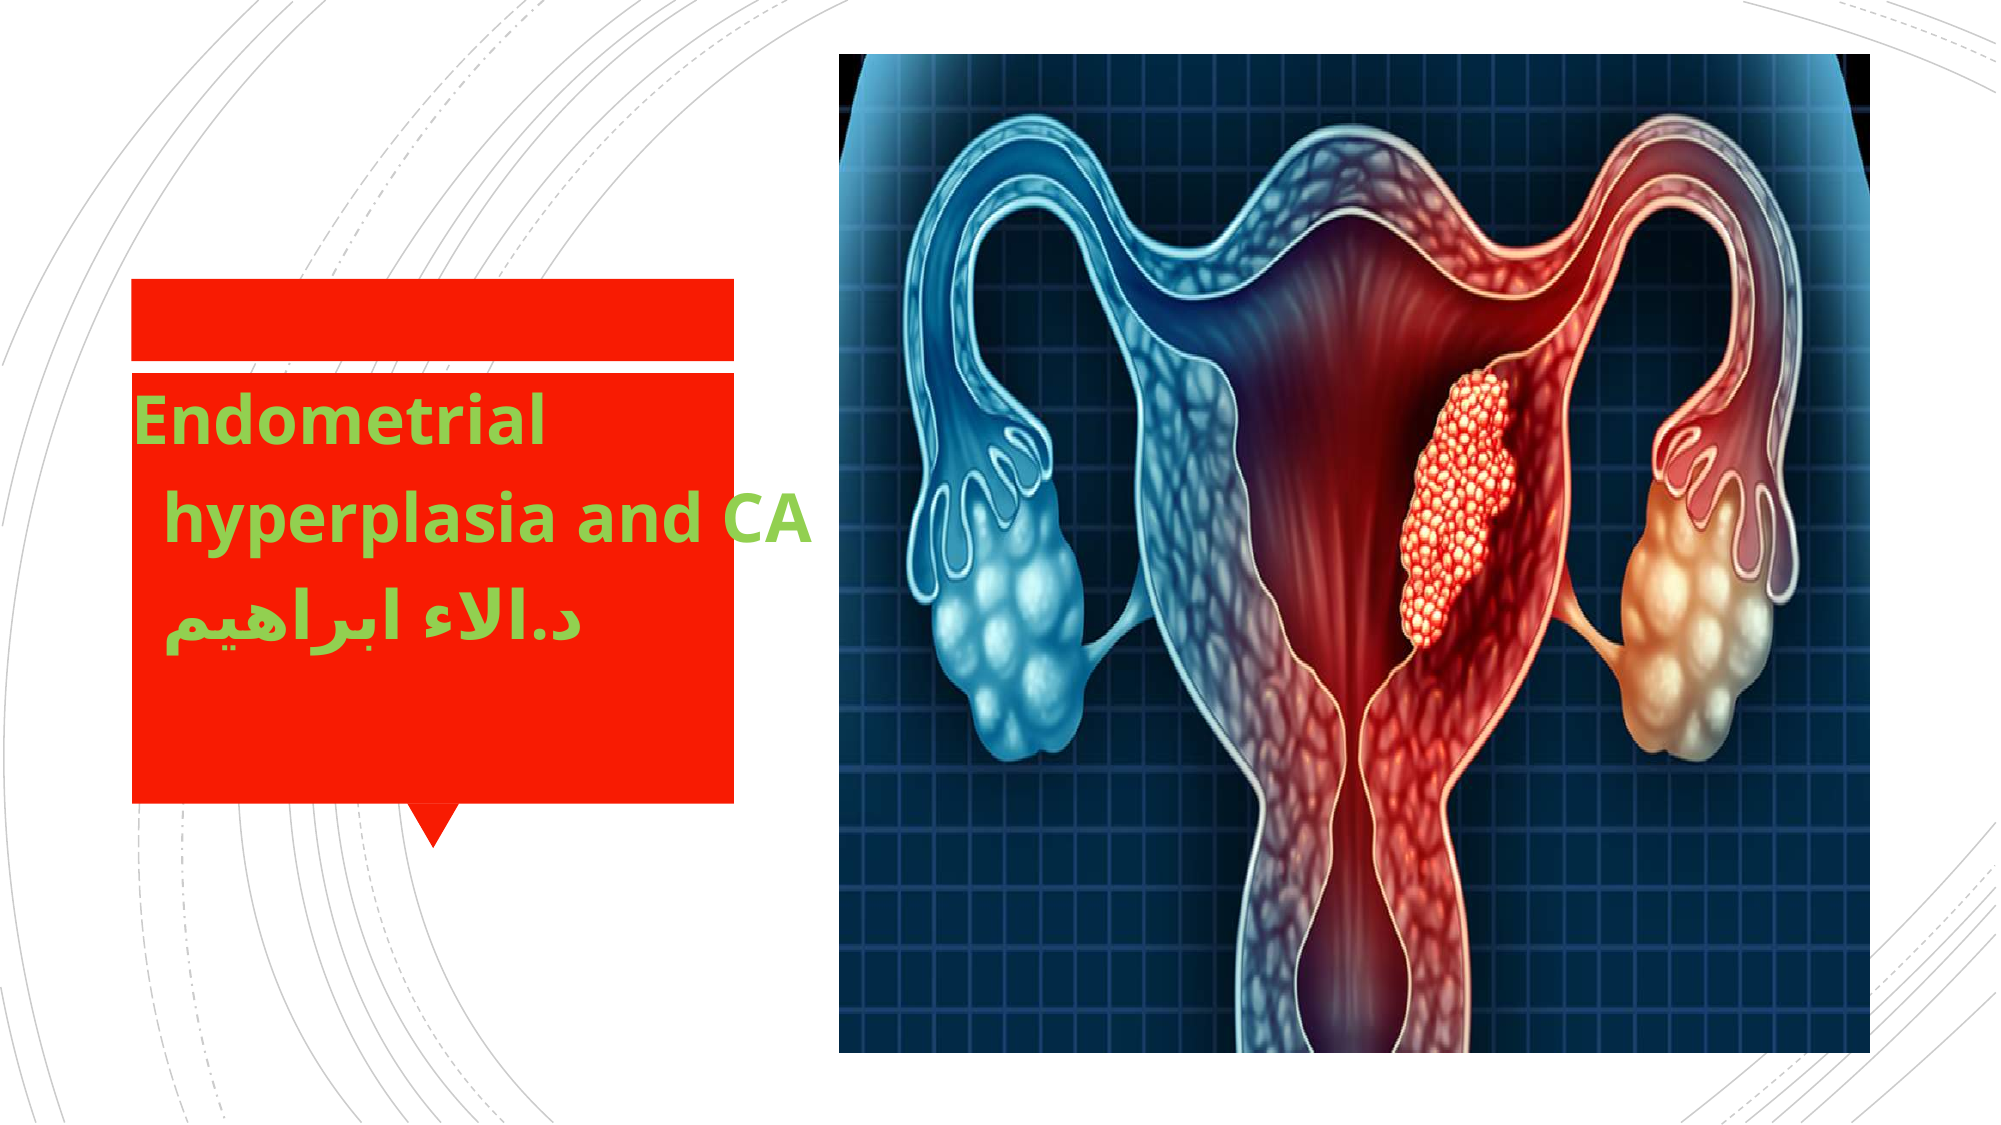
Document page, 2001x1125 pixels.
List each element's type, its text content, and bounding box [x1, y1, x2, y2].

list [839, 54, 1871, 1053]
title Endometrial hyperplasia and CA د.الاء ابراهيم [93, 289, 839, 792]
